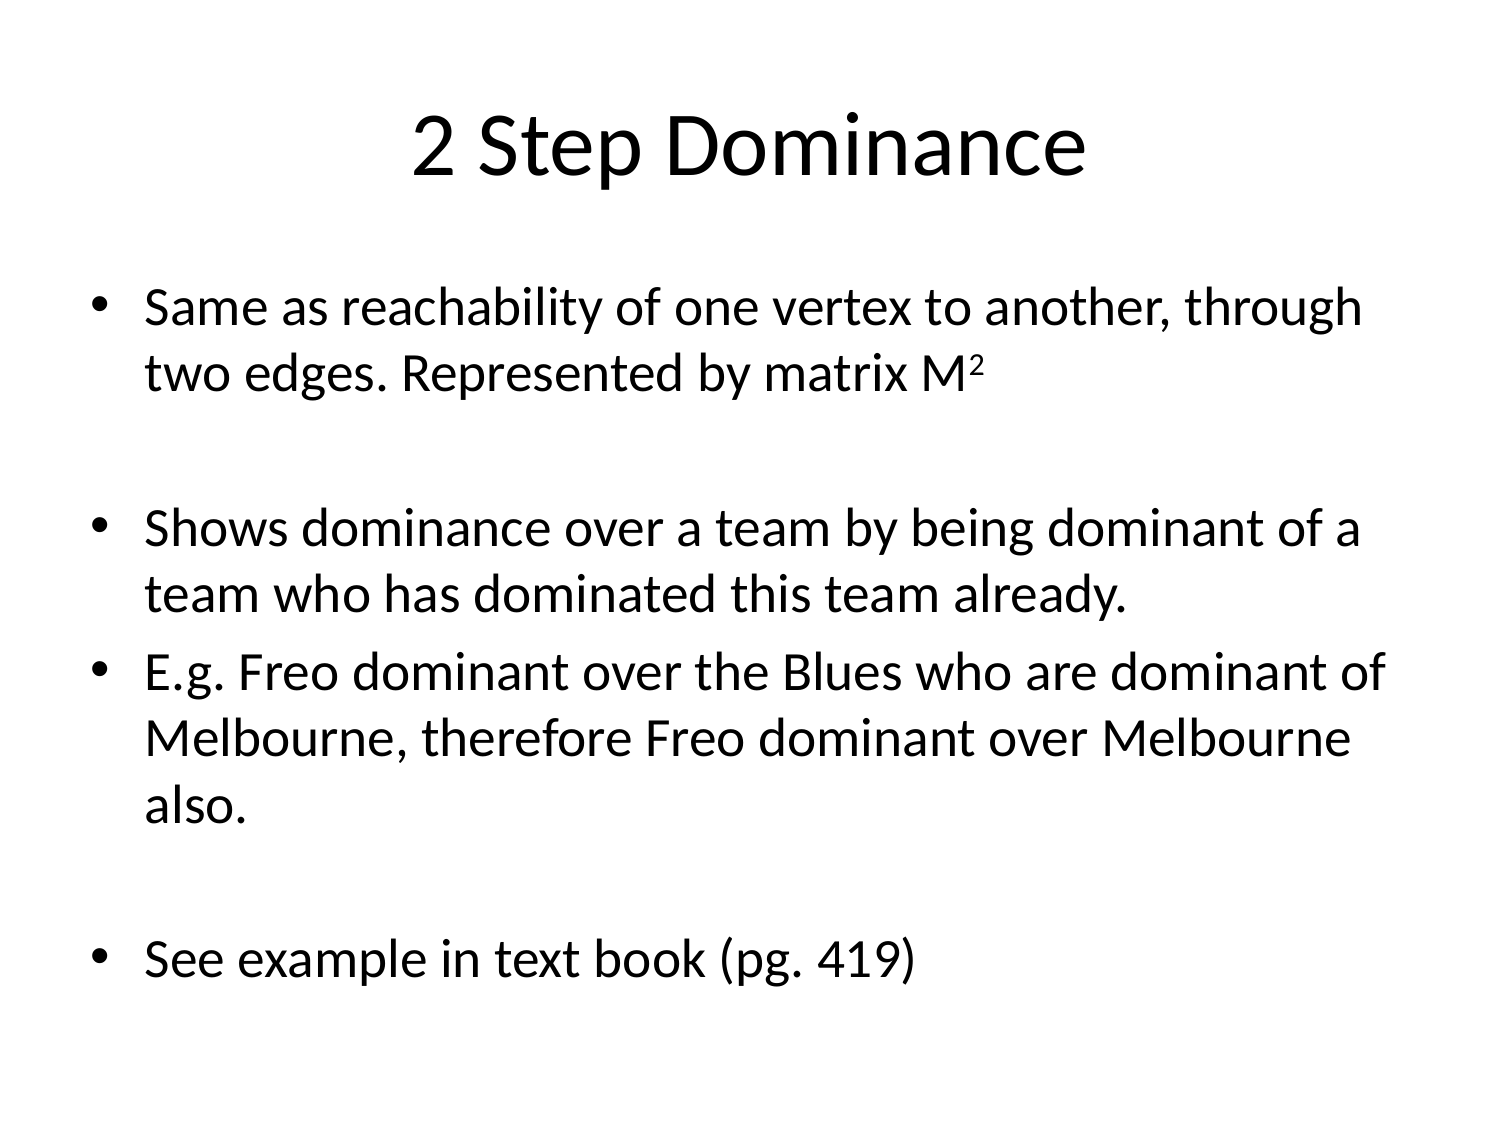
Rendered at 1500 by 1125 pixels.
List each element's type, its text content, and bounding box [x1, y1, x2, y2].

title 2 Step Dominance [75, 45, 1425, 233]
list Same as reachability of one vertex to another, through two edges. Represented by matrix M2 Shows dominance over a team by being dominant of a team who has dominated this team already. E.g. Freo dominant over the Blues who are dominant of Melbourne, therefore Freo dominant over Melbourne also. See example in text book (pg. 419) [75, 262, 1425, 1005]
